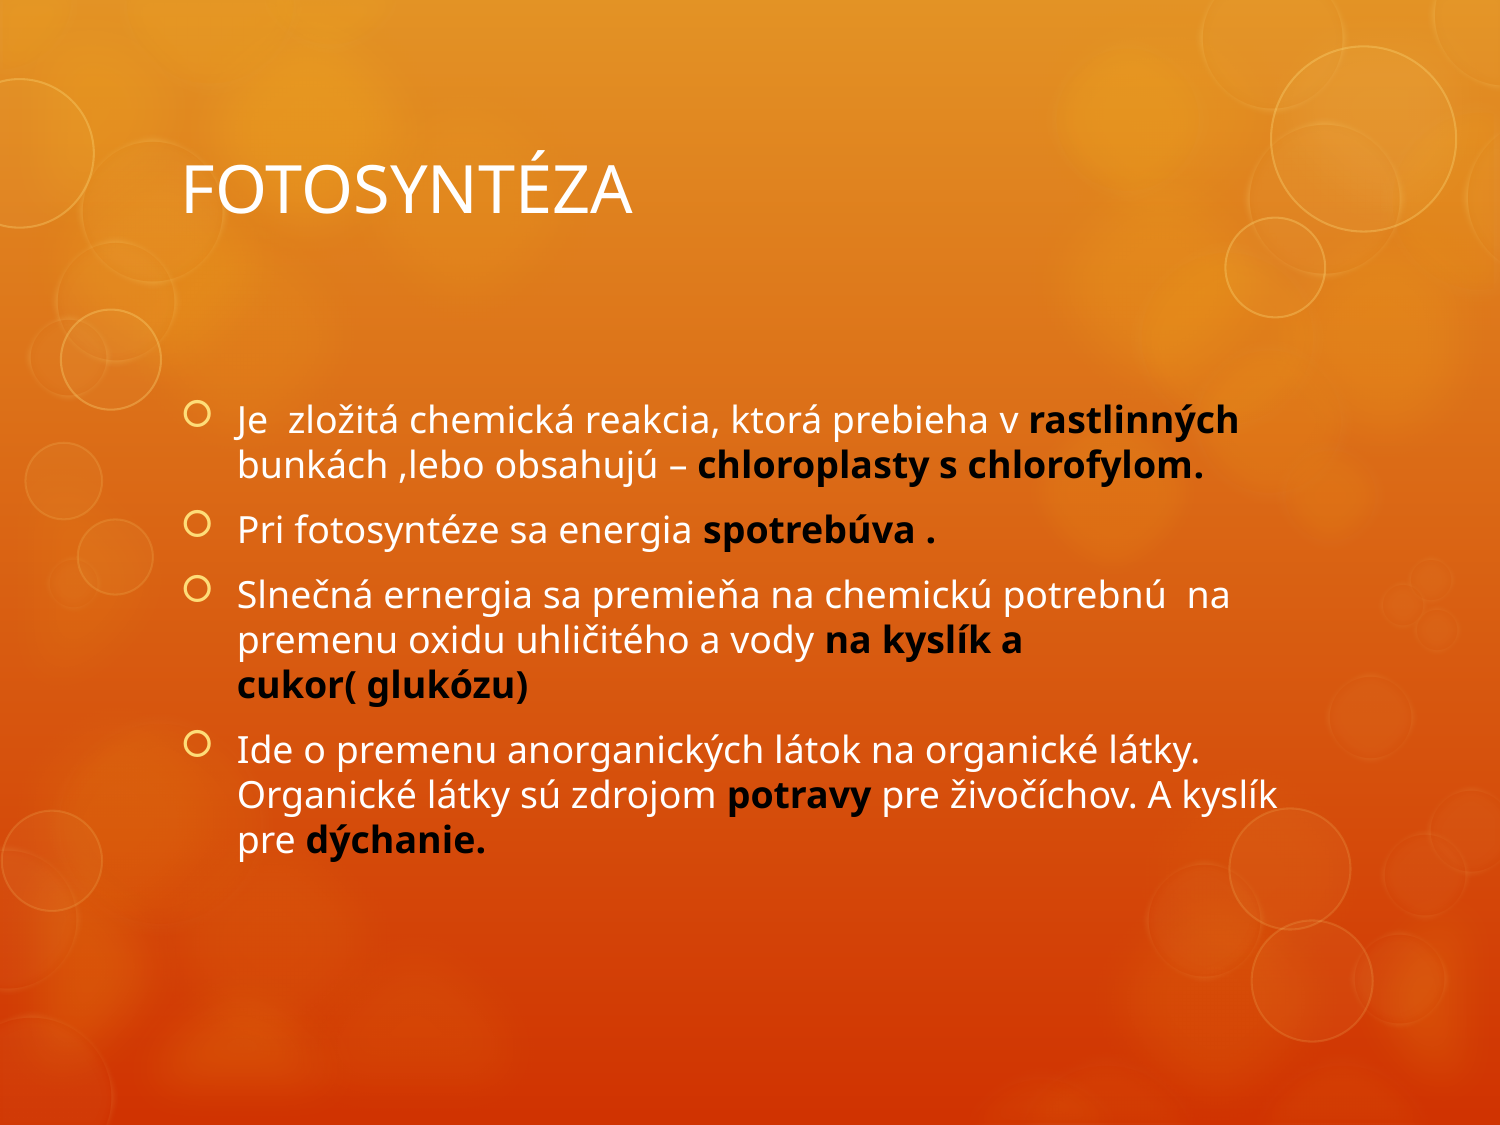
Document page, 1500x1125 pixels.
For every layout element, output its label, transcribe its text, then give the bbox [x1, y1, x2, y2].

title FOTOSYNTÉZA [165, 110, 1335, 263]
list Je zložitá chemická reakcia, ktorá prebieha v rastlinných bunkách ,lebo obsahujú – chloroplasty s chlorofylom. Pri fotosyntéze sa energia spotrebúva . Slnečná ernergia sa premieňa na chemickú potrebnú na premenu oxidu uhličitého a vody na kyslík a cukor( glukózu) Ide o premenu anorganických látok na organické látky. Organické látky sú zdrojom potravy pre živočíchov. A kyslík pre dýchanie. [165, 296, 1335, 962]
